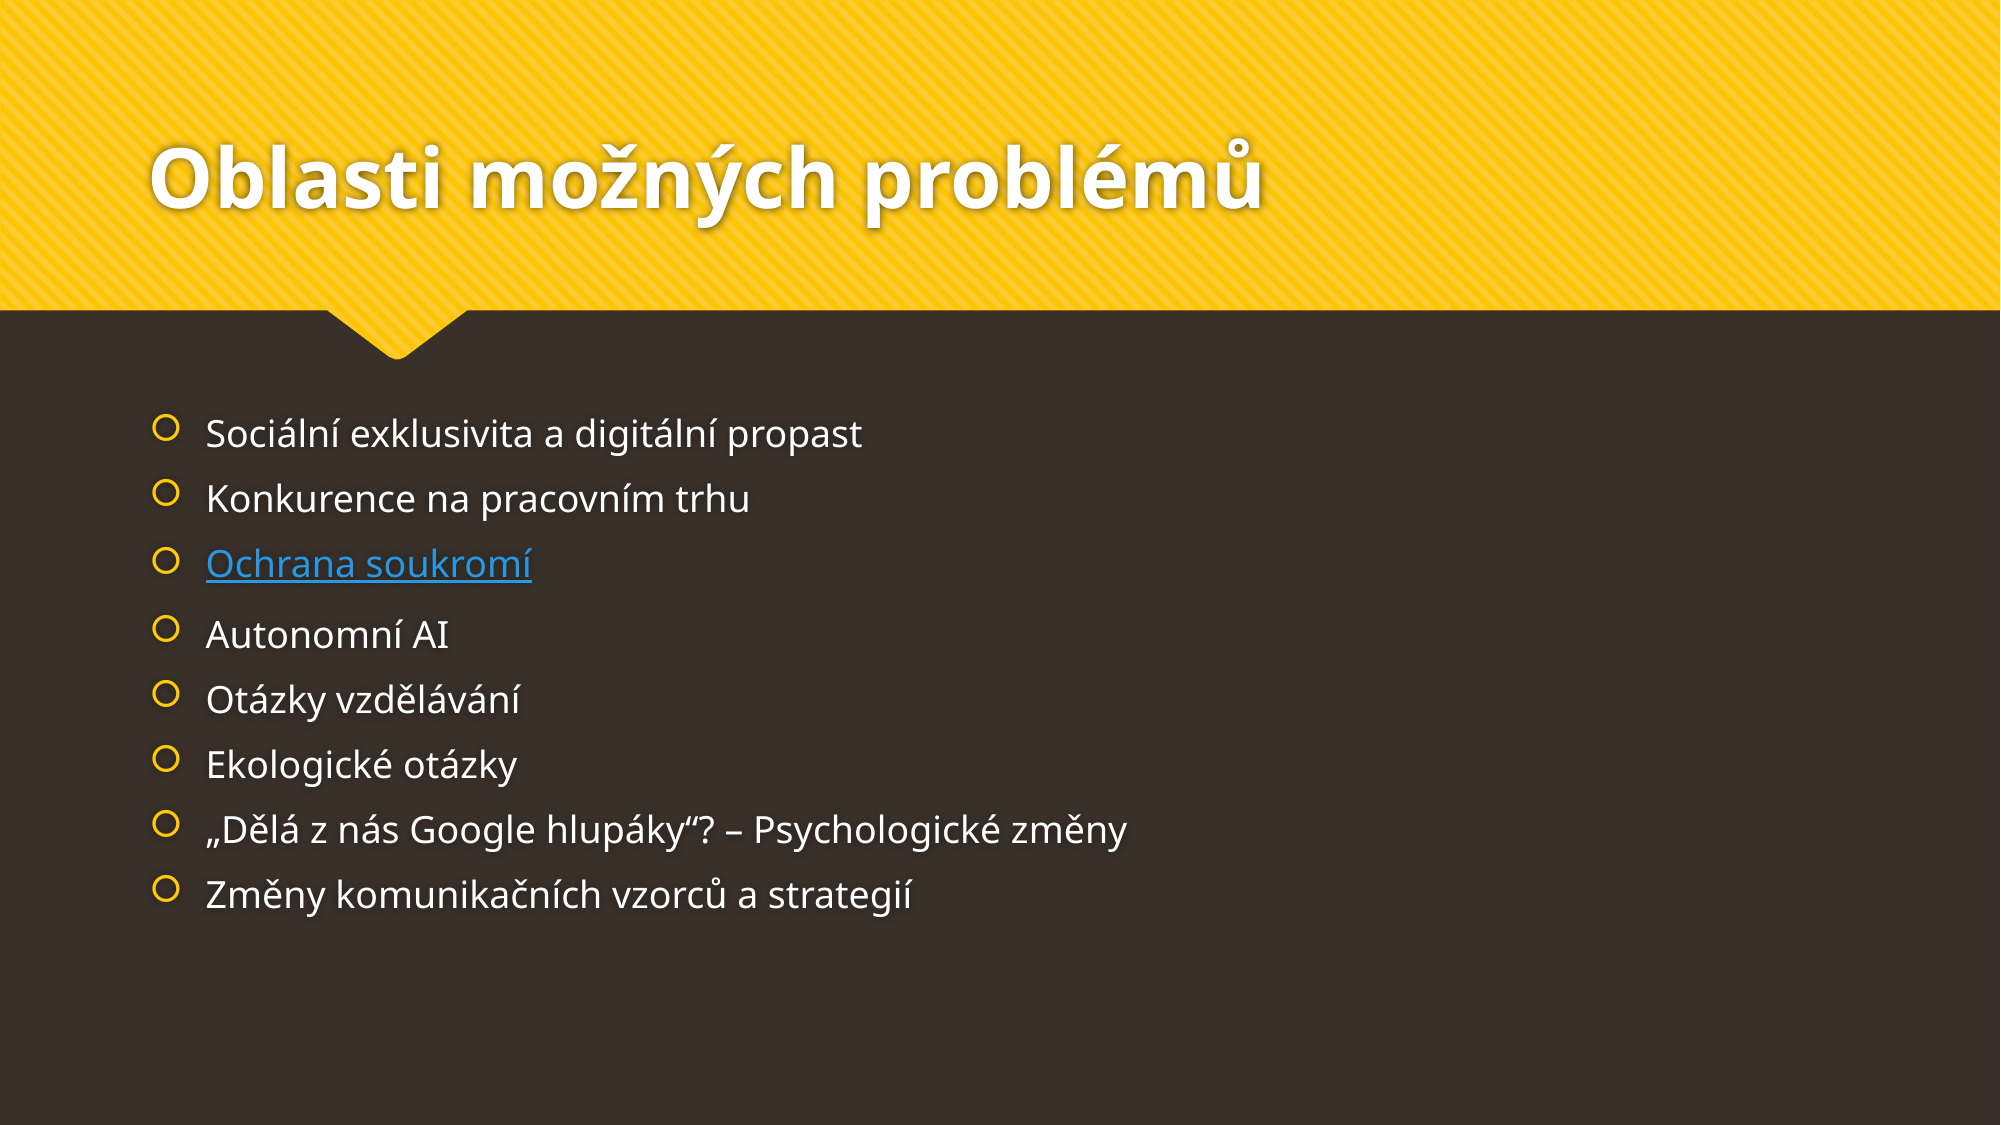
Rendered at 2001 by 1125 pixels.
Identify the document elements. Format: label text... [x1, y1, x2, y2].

list Sociální exklusivita a digitální propast Konkurence na pracovním trhu Ochrana soukromí Autonomní AI Otázky vzdělávání Ekologické otázky „Dělá z nás Google hlupáky“? – Psychologické změny Změny komunikačních vzorců a strategií [134, 364, 1866, 962]
title Oblasti možných problémů [132, 73, 1868, 233]
